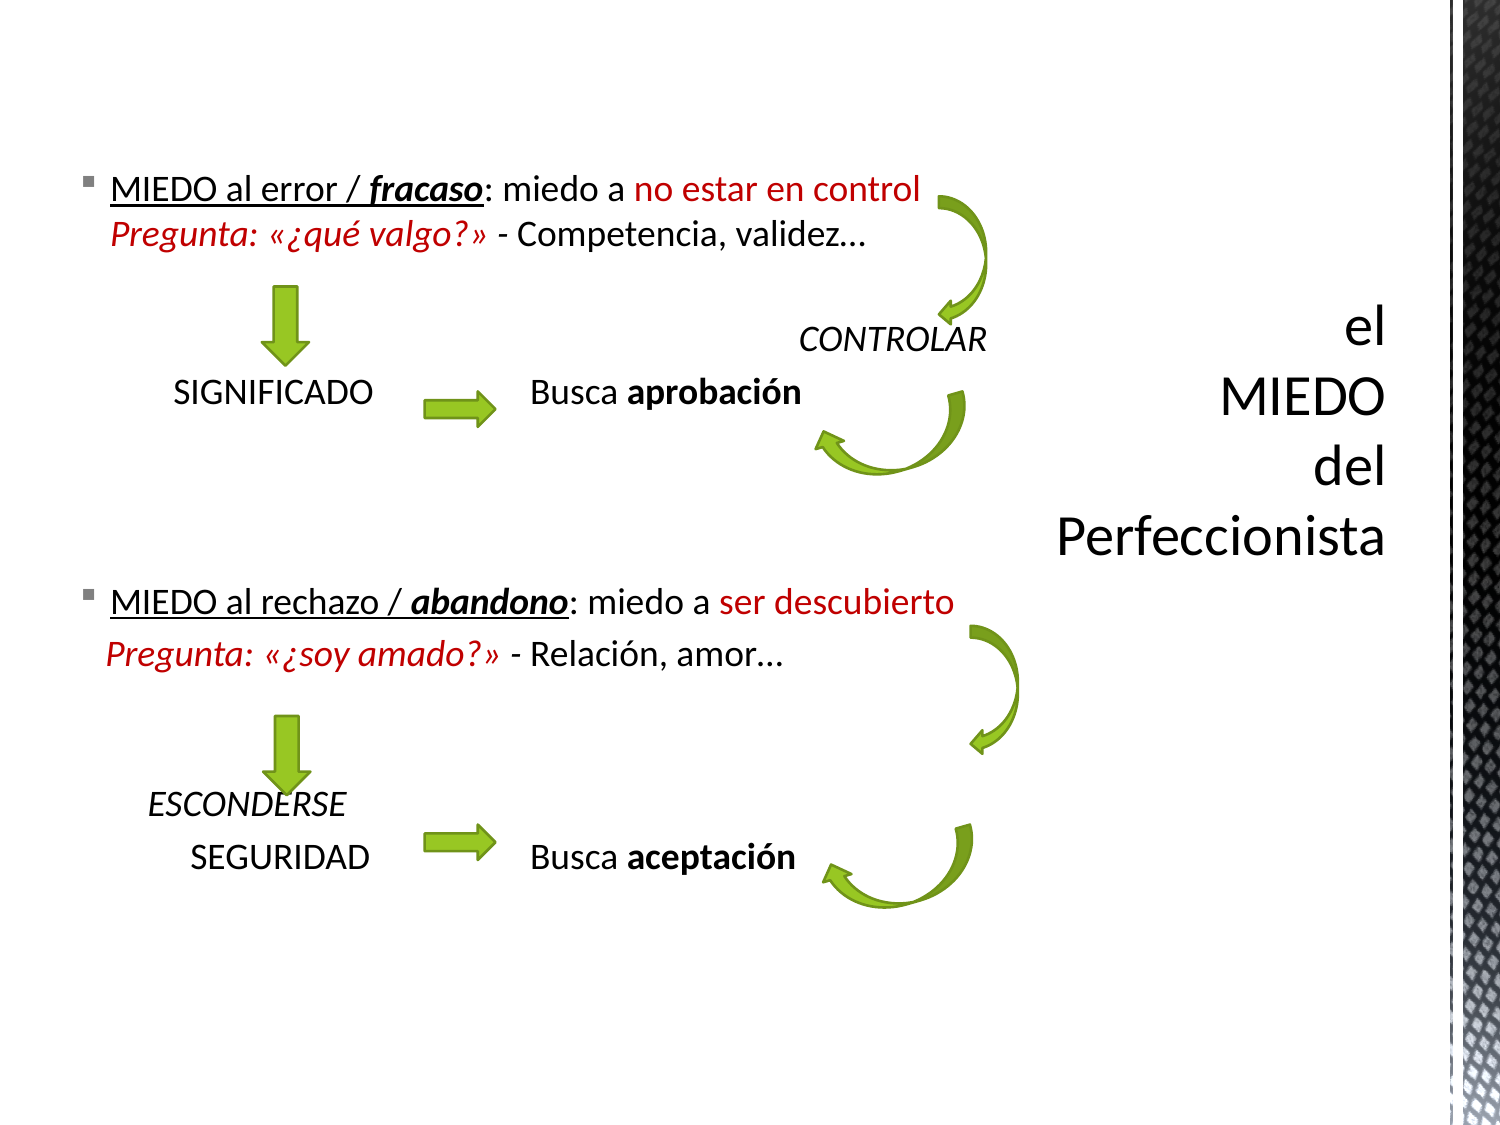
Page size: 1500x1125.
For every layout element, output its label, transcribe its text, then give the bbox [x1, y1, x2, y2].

text_box [261, 714, 312, 797]
text_box [821, 823, 974, 909]
text_box [260, 285, 311, 367]
text_box [969, 624, 1020, 756]
text_box [814, 390, 966, 476]
list MIEDO al error / fracaso: miedo a no estar en control Pregunta: «¿qué valgo?» - Competencia, validez… CONTROLAR SIGNIFICADO Busca aprobación MIEDO al rechazo / abandono: miedo a ser descubierto Pregunta: «¿soy amado?» - Relación, amor… ESCONDERSE SEGURIDAD Busca aceptación [64, 78, 1012, 1016]
title el MIEDO del Perfeccionista [938, 56, 1402, 798]
text_box [423, 823, 497, 862]
text_box [937, 195, 988, 326]
text_box [423, 390, 497, 429]
picture [1447, 0, 1500, 1125]
